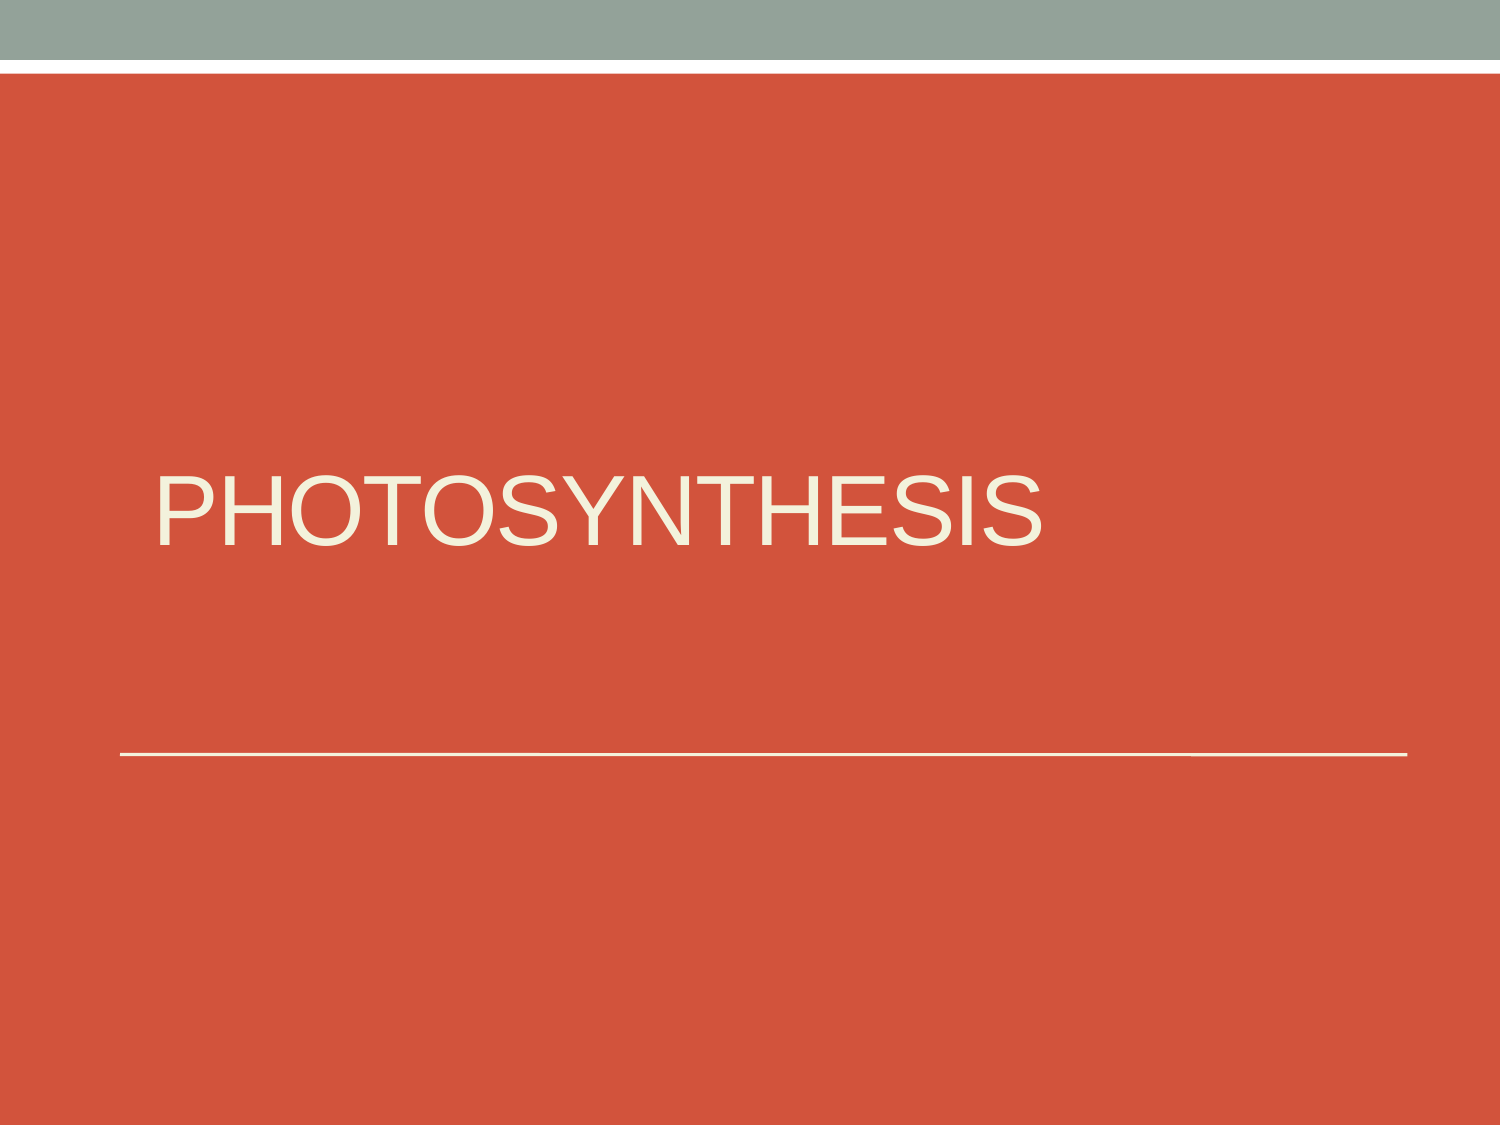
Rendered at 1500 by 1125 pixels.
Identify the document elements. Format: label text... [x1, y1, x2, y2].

title Photosynthesis [137, 212, 1413, 574]
